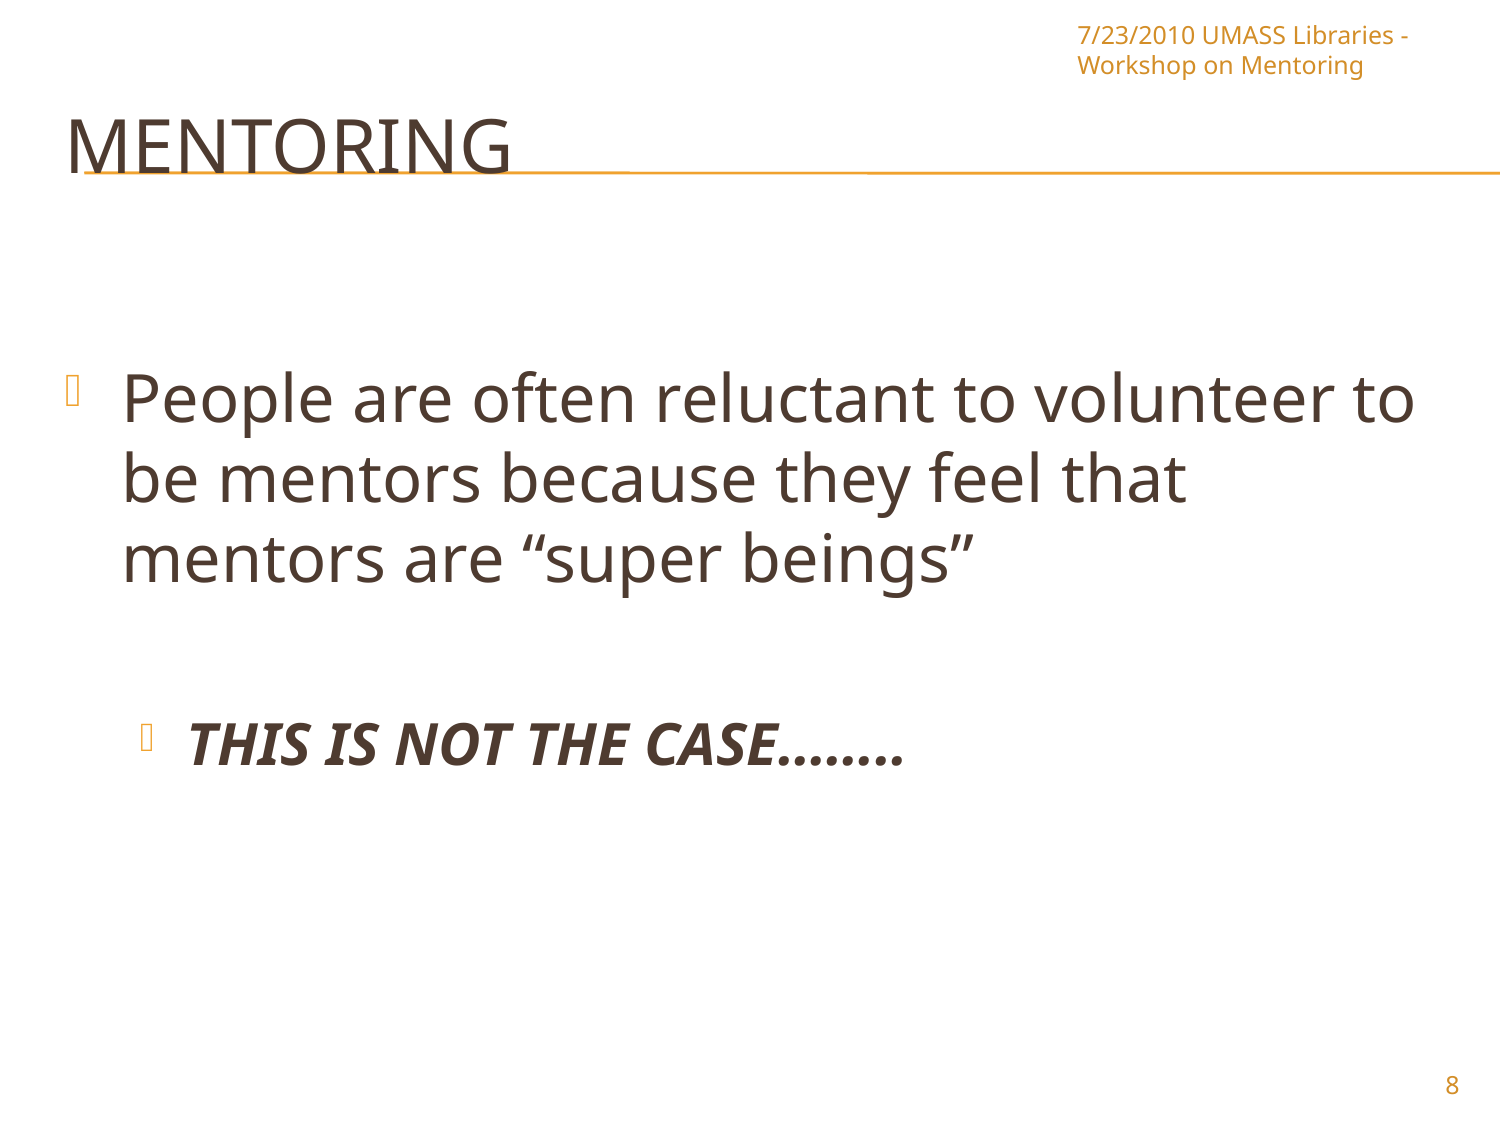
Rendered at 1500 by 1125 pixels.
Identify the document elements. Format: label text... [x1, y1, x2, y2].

list People are often reluctant to volunteer to be mentors because they feel that mentors are “super beings” THIS IS NOT THE CASE…….. [50, 254, 1475, 998]
title Mentoring [50, 75, 1475, 213]
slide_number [1062, 12, 1475, 60]
slide_number 8 [1350, 1061, 1475, 1103]
